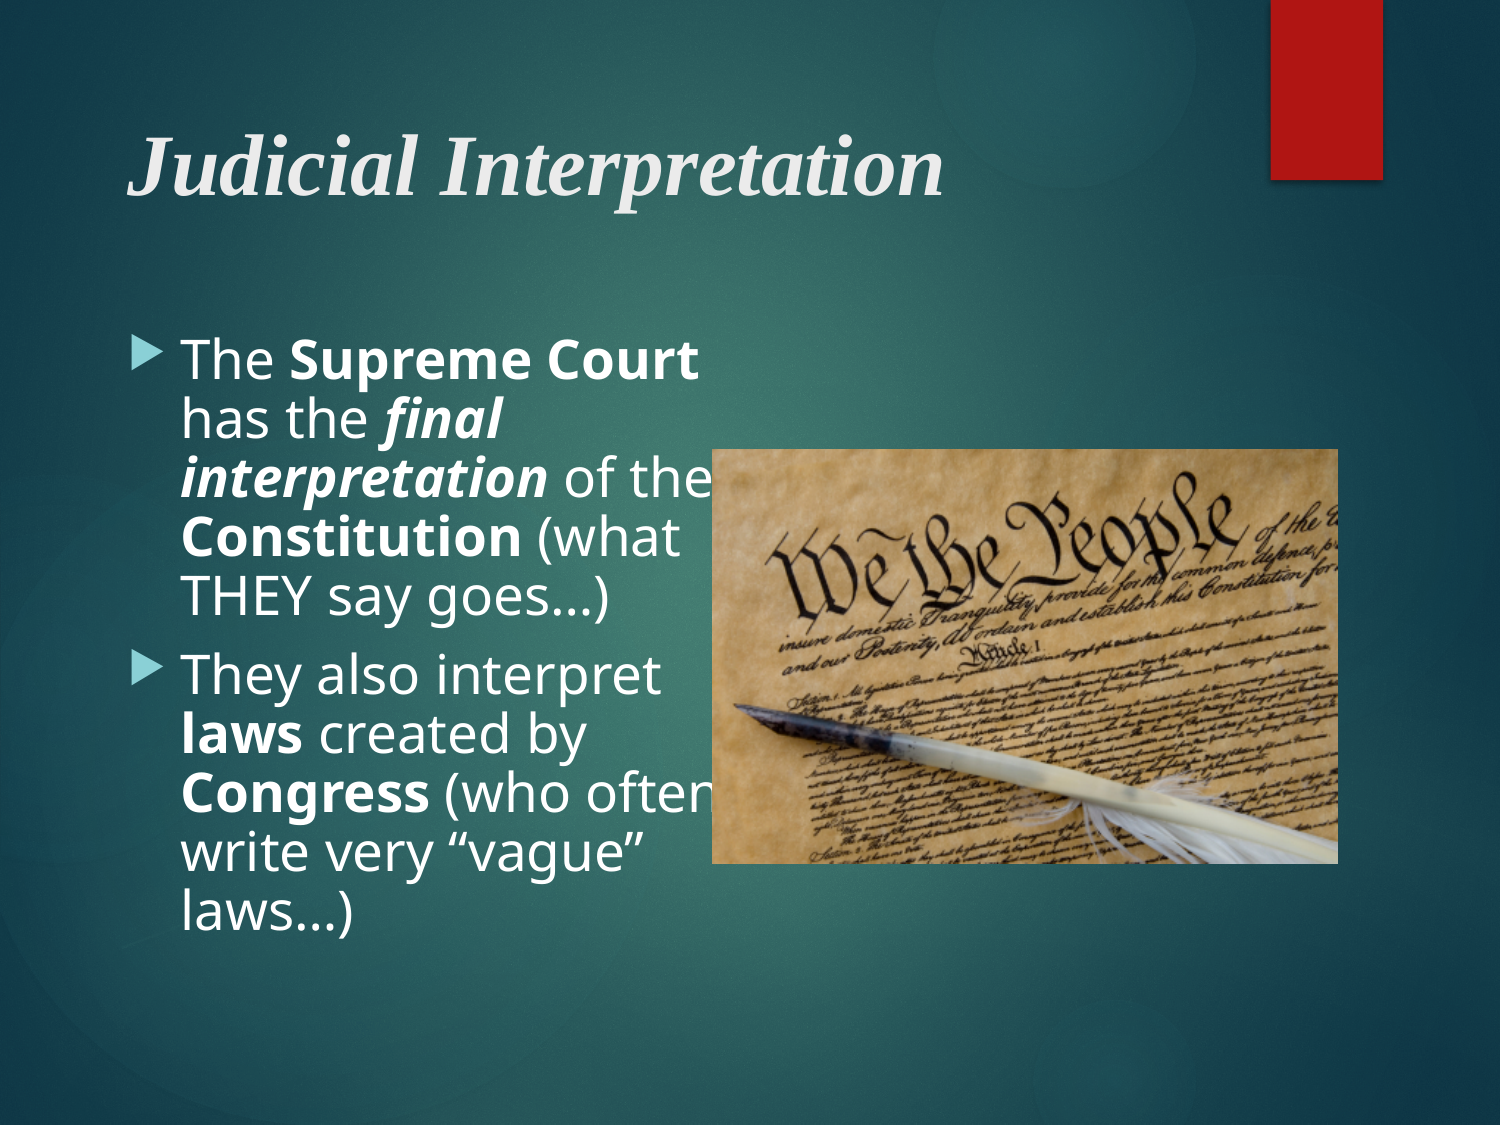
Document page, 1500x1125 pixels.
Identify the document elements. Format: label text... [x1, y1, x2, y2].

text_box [712, 449, 1338, 865]
list The Supreme Court has the final interpretation of the Constitution (what THEY say goes…) They also interpret laws created by Congress (who often write very “vague” laws…) [112, 324, 738, 1000]
title Judicial Interpretation [112, 99, 1388, 288]
